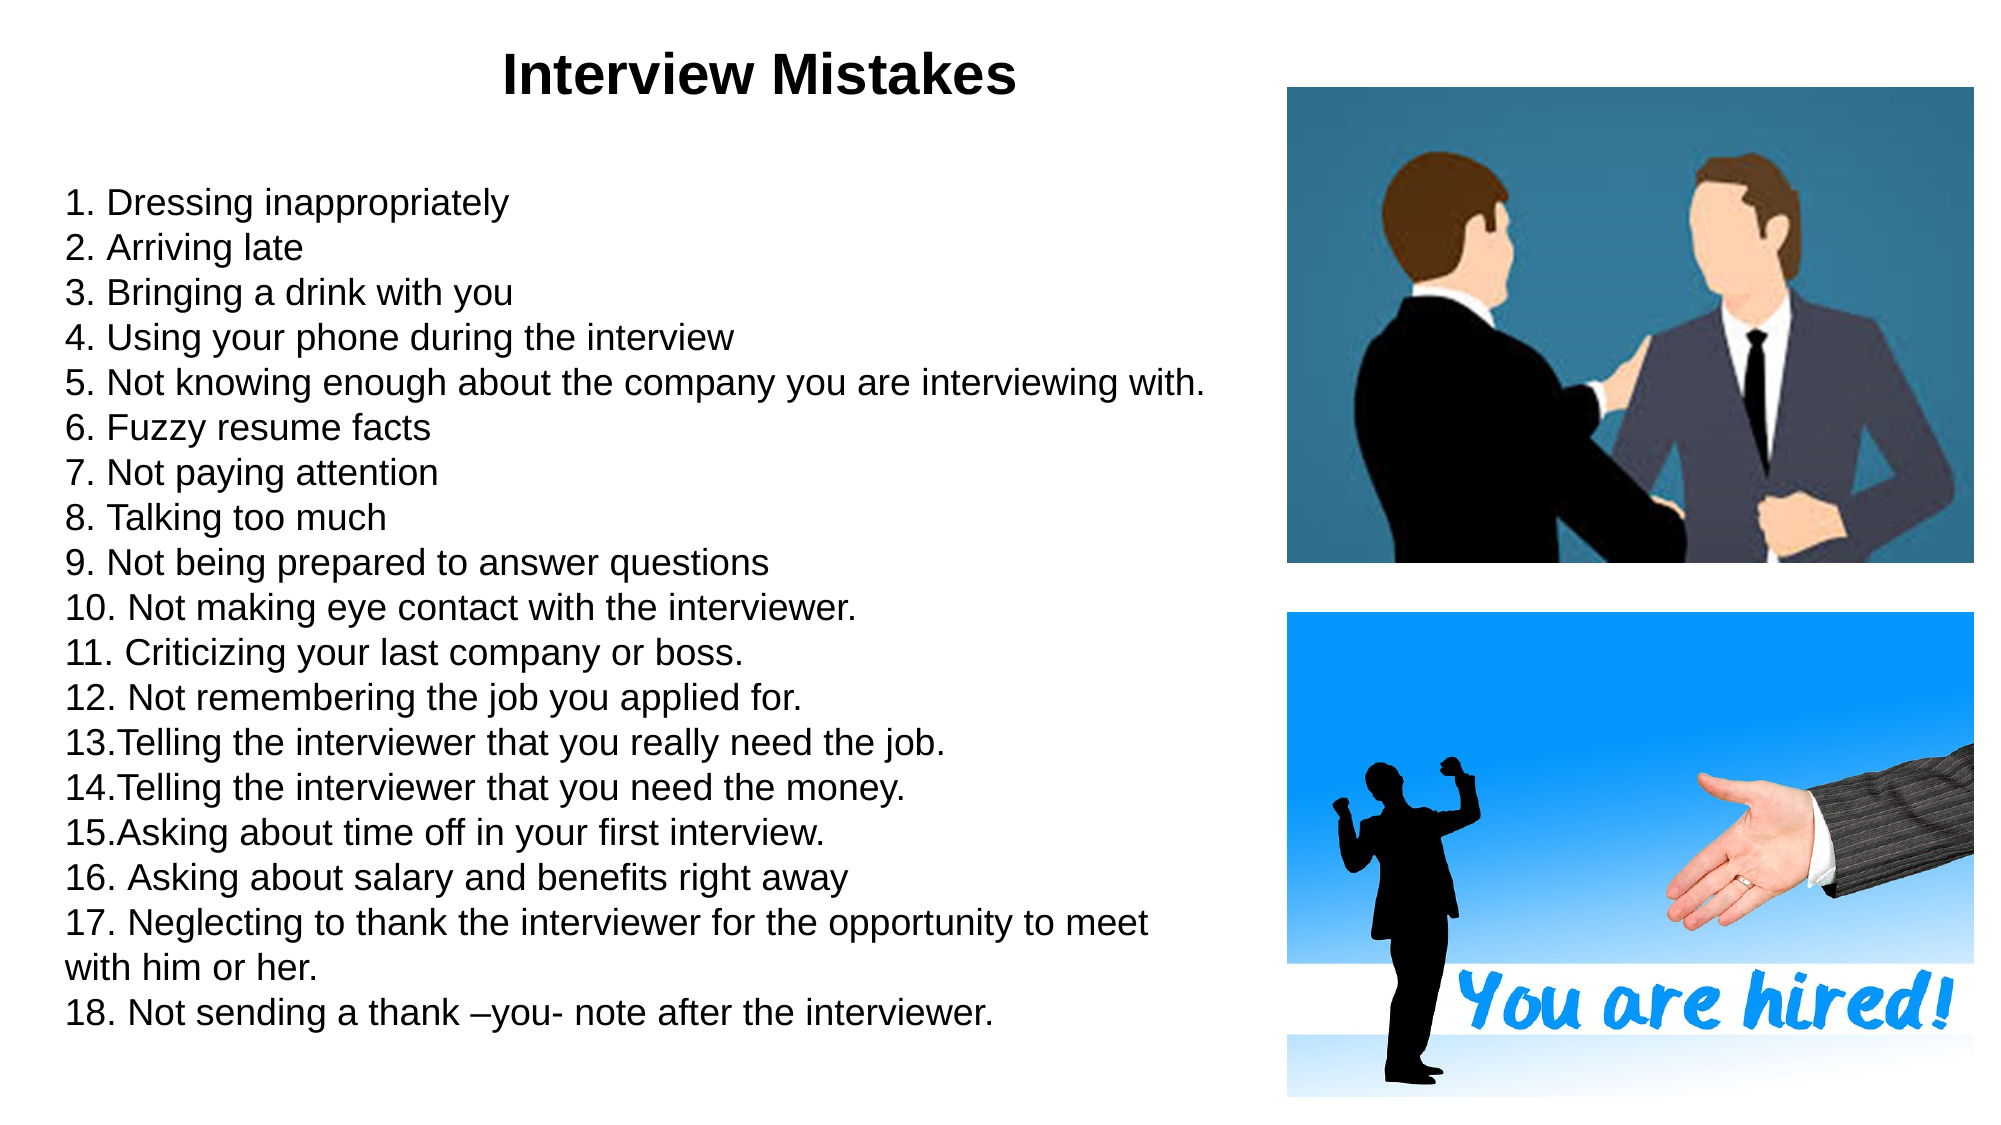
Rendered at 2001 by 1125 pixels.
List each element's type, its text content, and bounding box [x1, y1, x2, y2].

text_box 1. Dressing inappropriately 2. Arriving late 3. Bringing a drink with you 4. Using your phone during the interview 5. Not knowing enough about the company you are interviewing with. 6. Fuzzy resume facts 7. Not paying attention 8. Talking too much 9. Not being prepared to answer questions 10. Not making eye contact with the interviewer. 11. Criticizing your last company or boss. 12. Not remembering the job you applied for. 13.Telling the interviewer that you really need the job. 14.Telling the interviewer that you need the money. 15.Asking about time off in your first interview. 16. Asking about salary and benefits right away 17. Neglecting to thank the interviewer for the opportunity to meet with him or her. 18. Not sending a thank –you- note after the interviewer. [49, 170, 1239, 1085]
picture [1287, 87, 1974, 563]
picture [1287, 612, 1974, 1097]
text_box Interview Mistakes [487, 28, 1075, 114]
